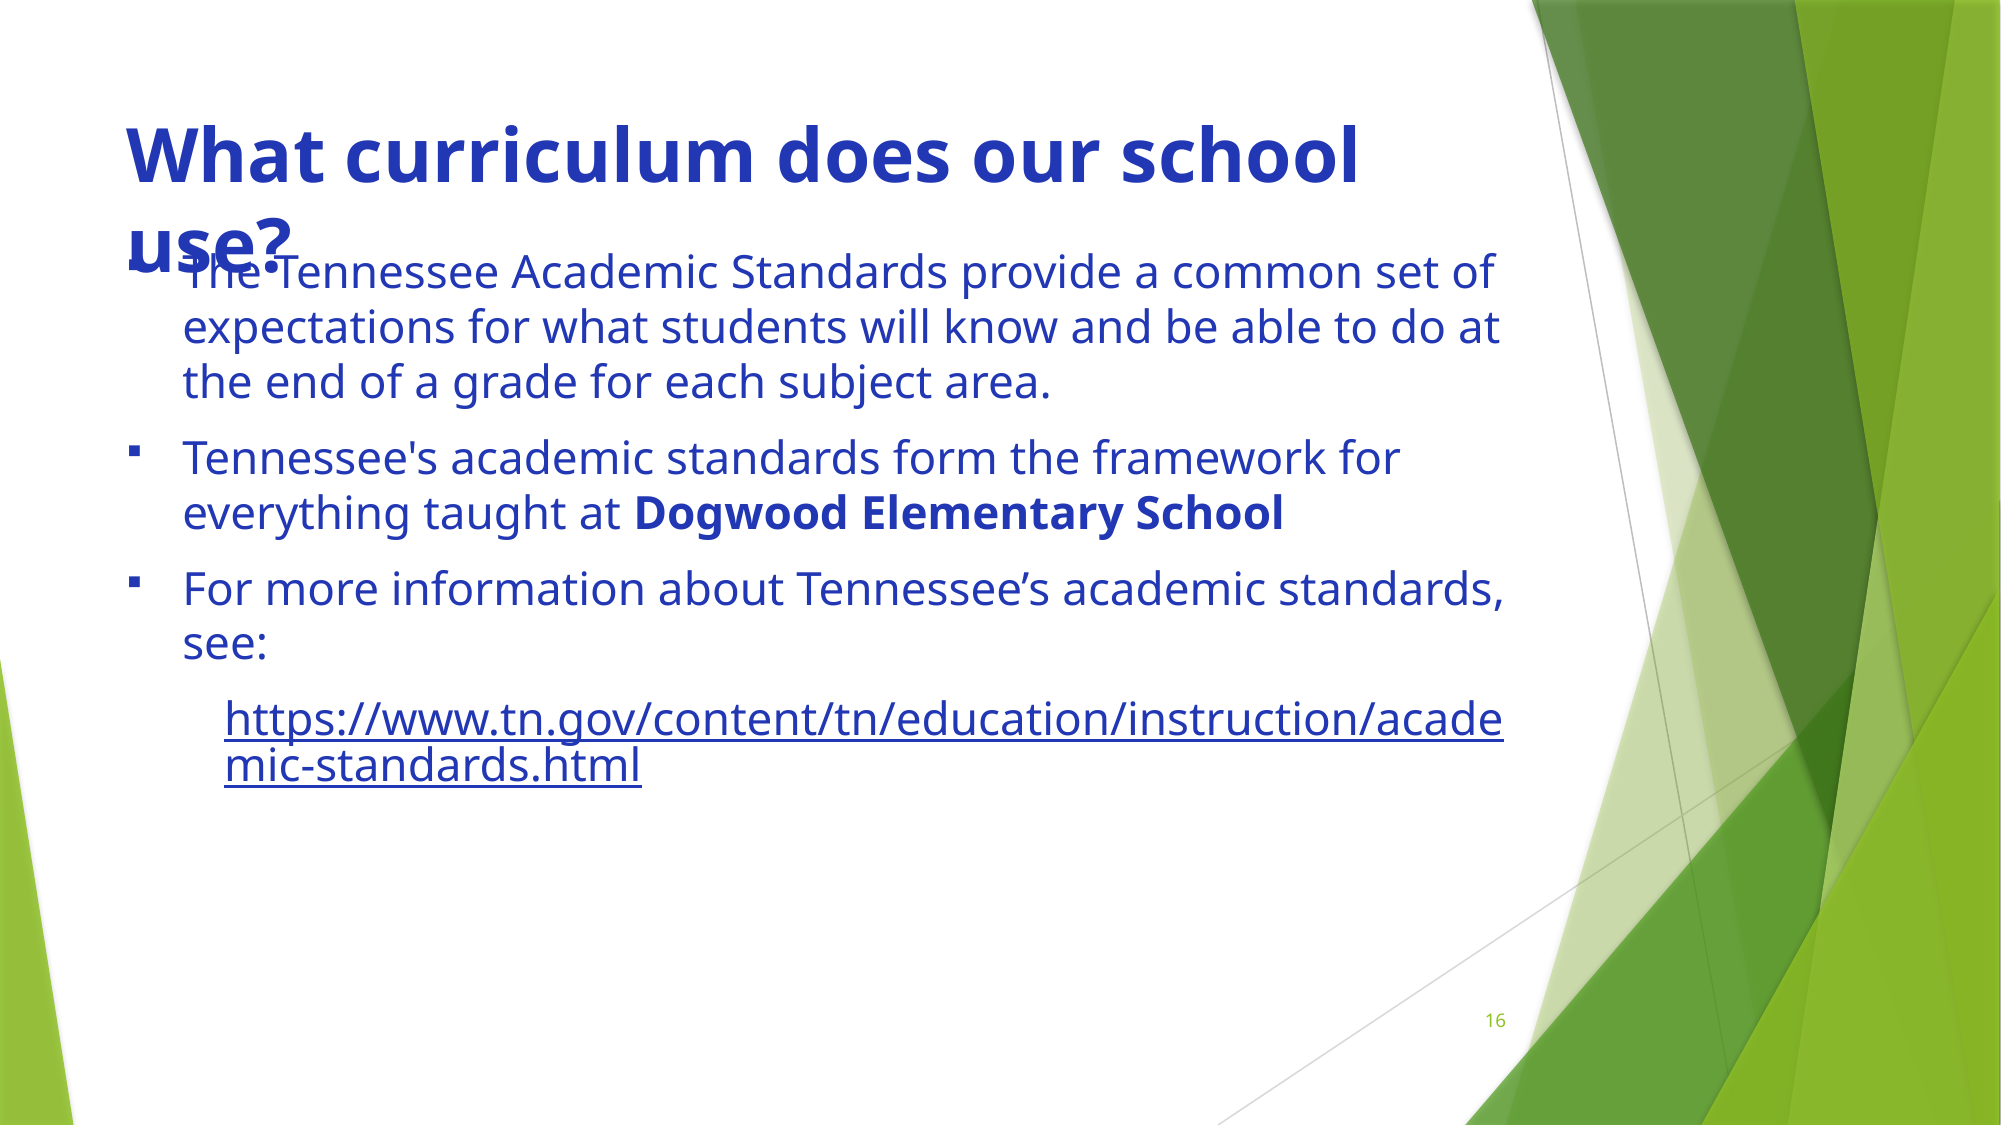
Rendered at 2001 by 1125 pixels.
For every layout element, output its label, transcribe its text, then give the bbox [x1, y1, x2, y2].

title What curriculum does our school use? [111, 99, 1522, 235]
slide_number 16 [1409, 991, 1522, 1051]
list The Tennessee Academic Standards provide a common set of expectations for what students will know and be able to do at the end of a grade for each subject area. Tennessee's academic standards form the framework for everything taught at Dogwood Elementary School For more information about Tennessee’s academic standards, see: https://www.tn.gov/content/tn/education/instruction/academic-standards.html [111, 235, 1522, 991]
